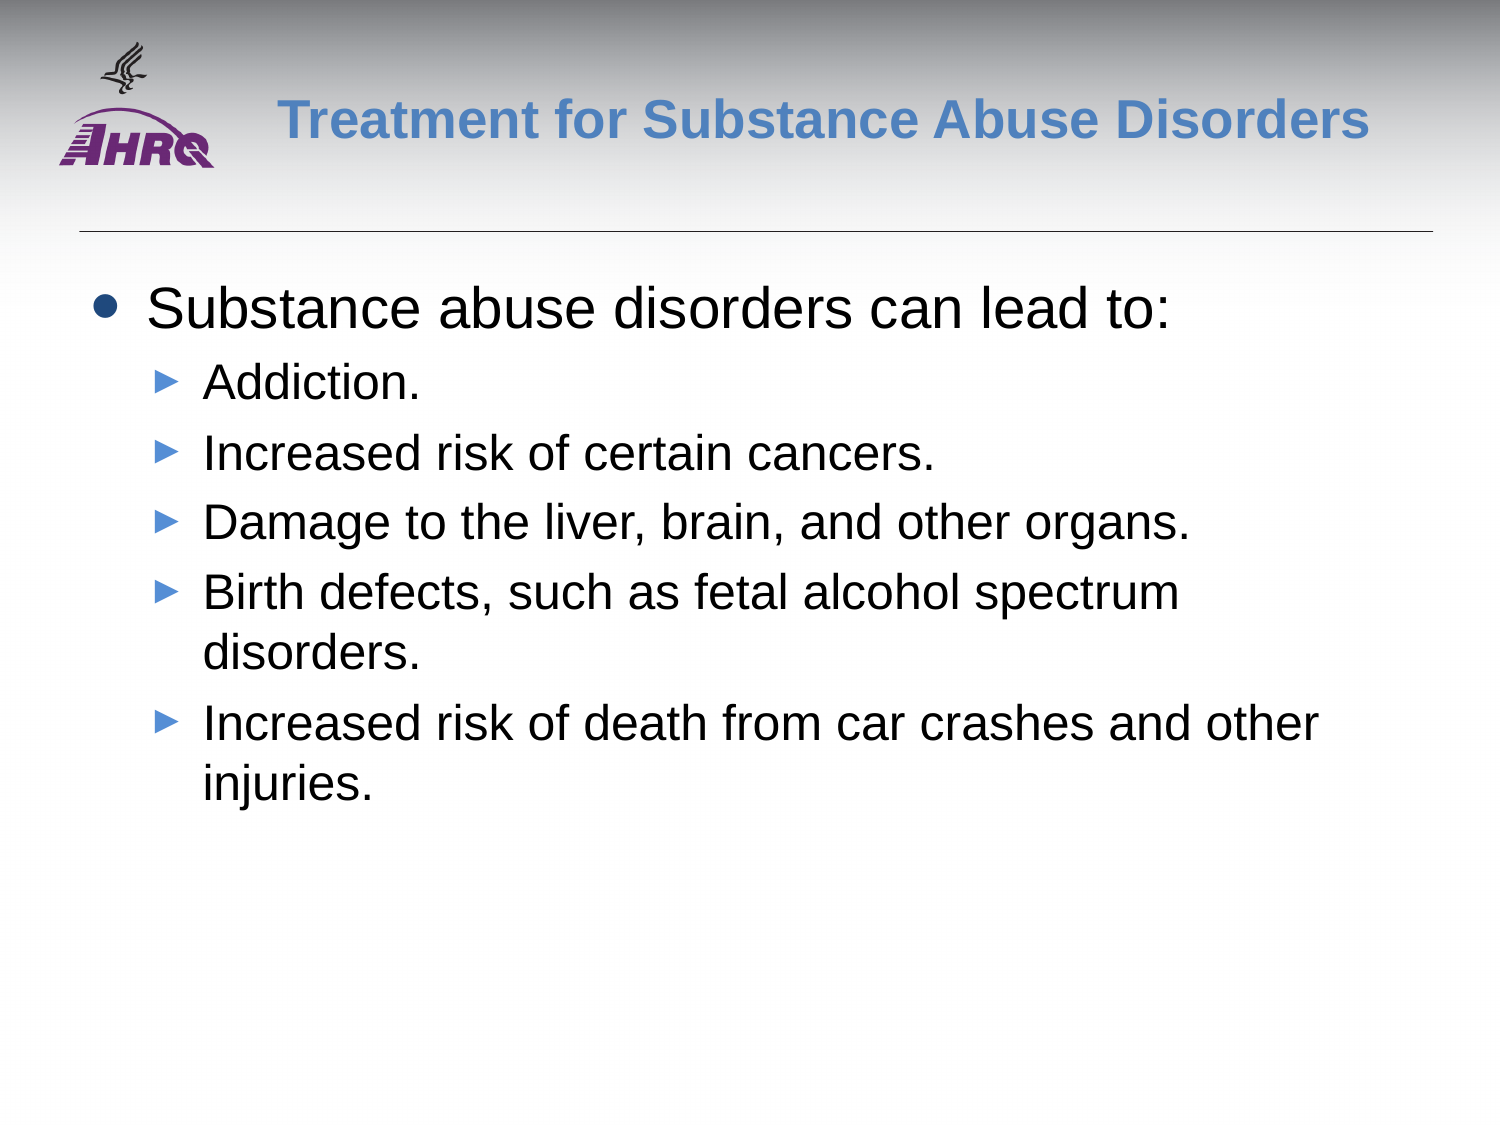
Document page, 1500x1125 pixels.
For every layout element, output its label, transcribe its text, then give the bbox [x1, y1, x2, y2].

title Treatment for Substance Abuse Disorders [262, 45, 1425, 188]
list Substance abuse disorders can lead to: Addiction. Increased risk of certain cancers. Damage to the liver, brain, and other organs. Birth defects, such as fetal alcohol spectrum disorders. Increased risk of death from car crashes and other injuries. [75, 262, 1425, 1005]
picture [0, 0, 1500, 1125]
